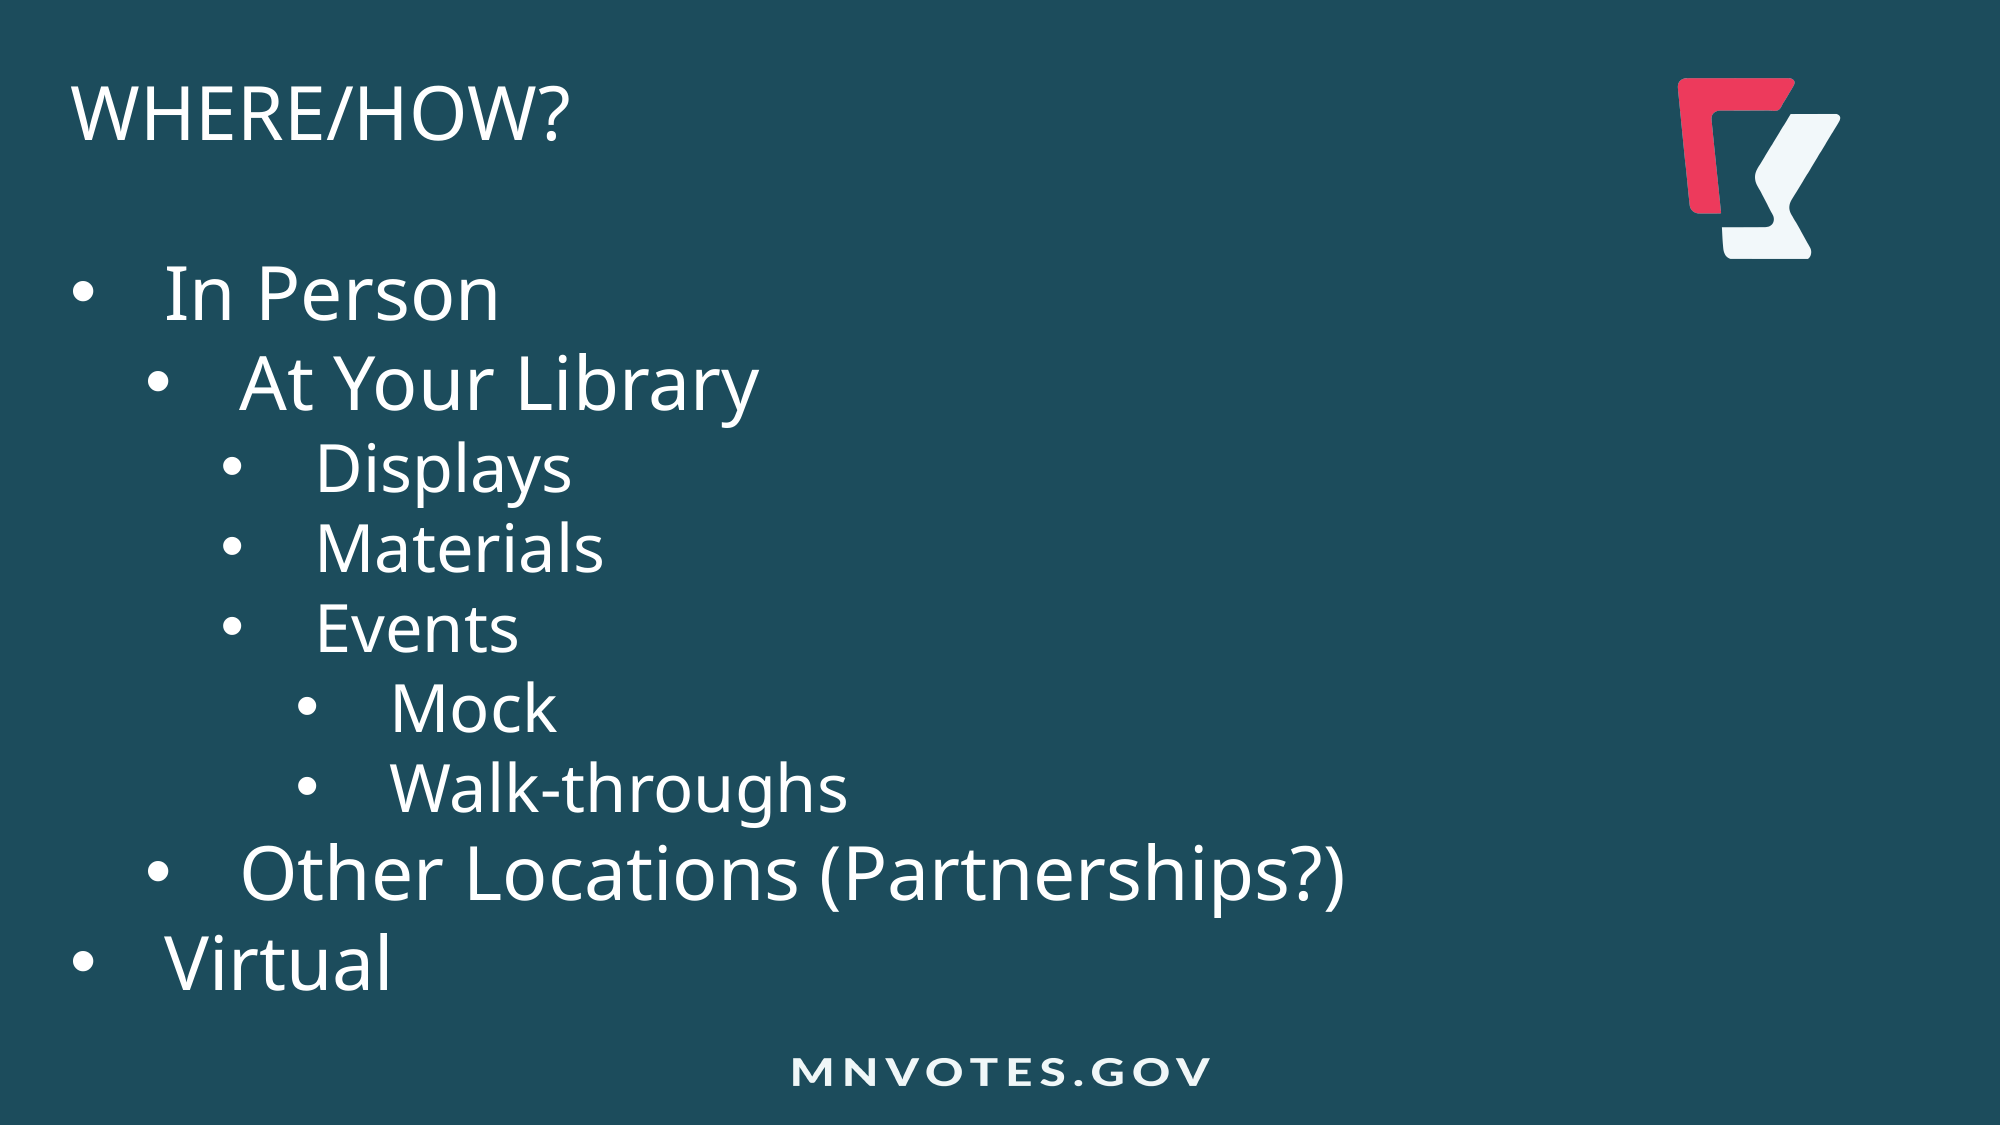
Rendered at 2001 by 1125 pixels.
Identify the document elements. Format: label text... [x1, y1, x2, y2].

picture [758, 1026, 1242, 1118]
picture [1637, 33, 1881, 304]
text_box WHERE/HOW? In Person At Your Library Displays Materials Events Mock Walk-throughs Other Locations (Partnerships?) Virtual [55, 58, 1680, 1013]
